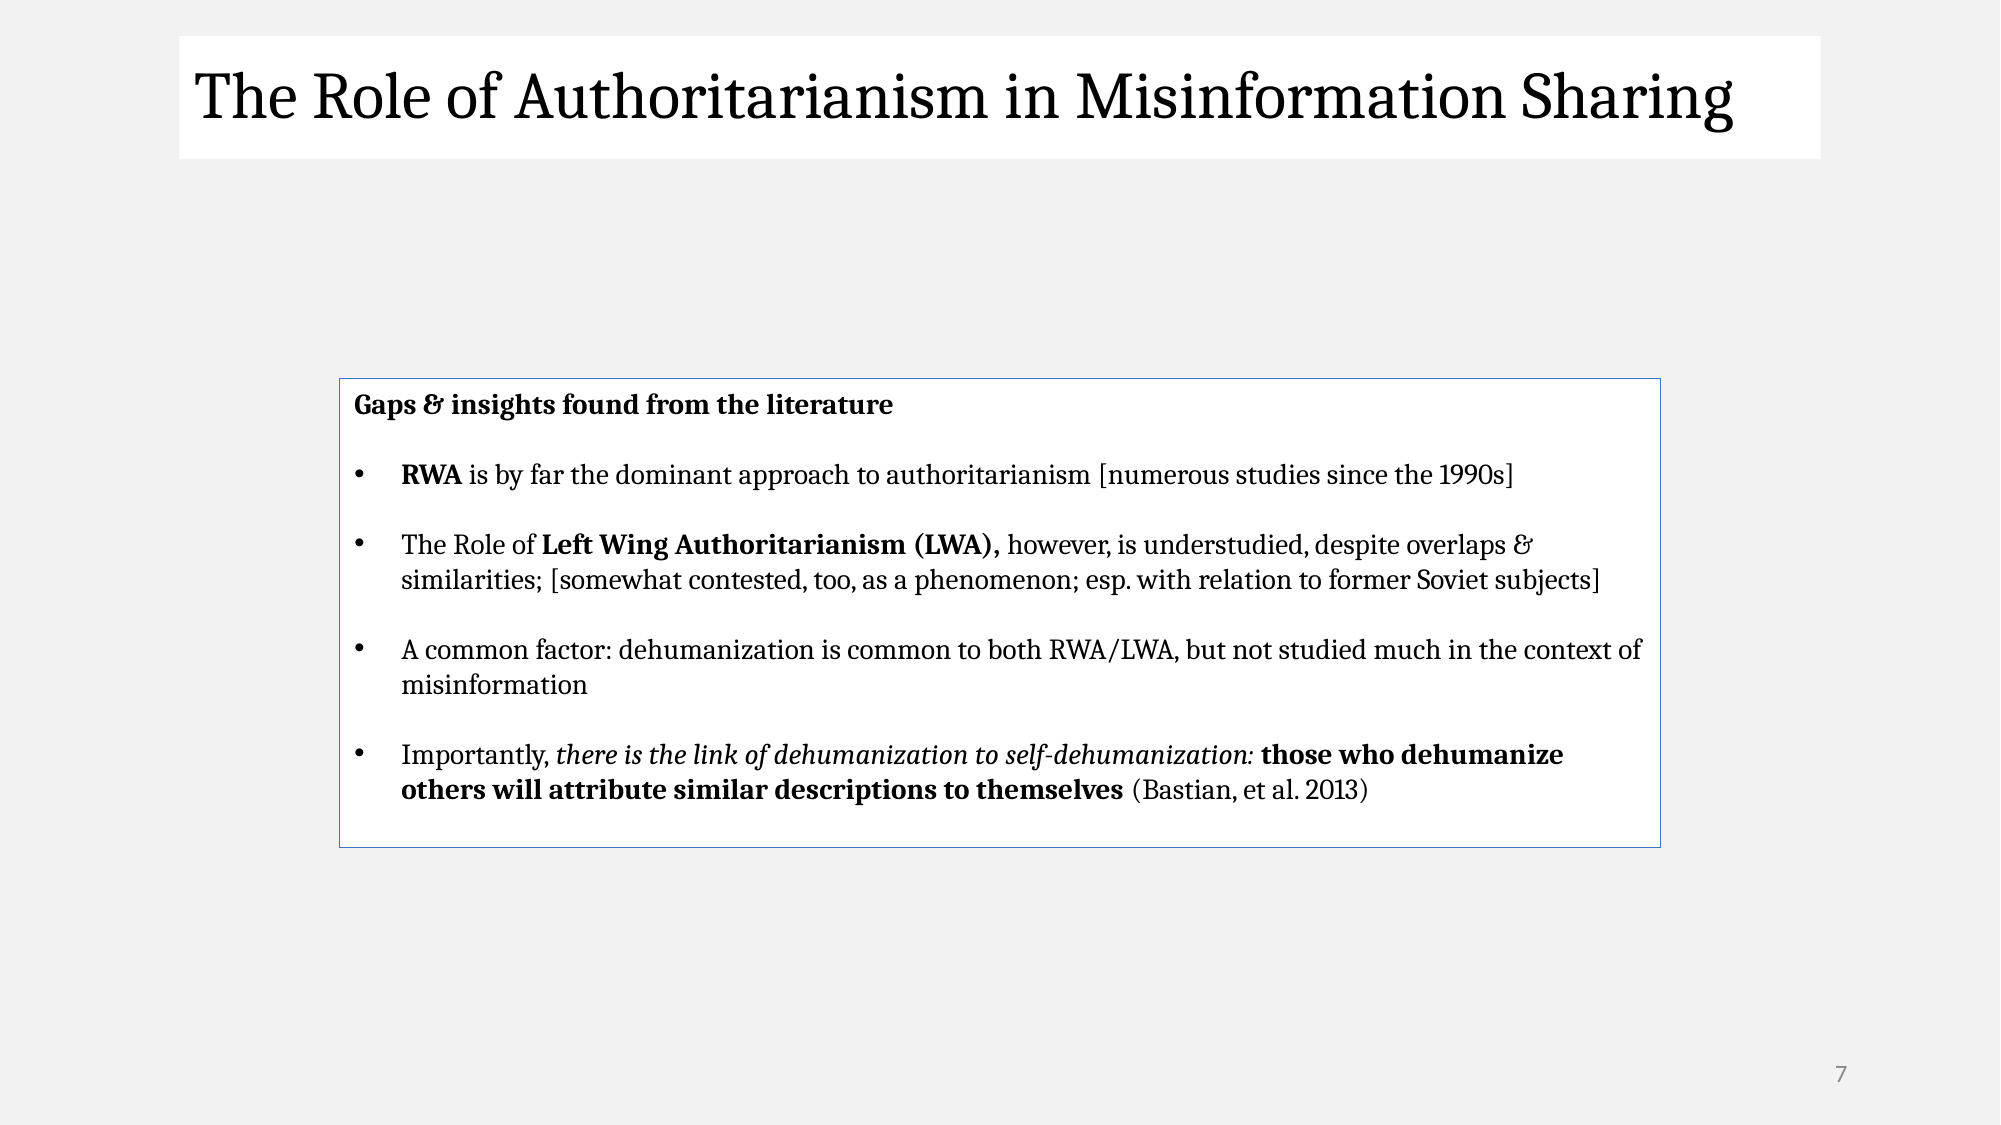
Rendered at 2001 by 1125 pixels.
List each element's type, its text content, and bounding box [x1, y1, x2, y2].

slide_number 7 [1412, 1042, 1863, 1103]
text_box Gaps & insights found from the literature RWA is by far the dominant approach to authoritarianism [numerous studies since the 1990s] The Role of Left Wing Authoritarianism (LWA), however, is understudied, despite overlaps & similarities; [somewhat contested, too, as a phenomenon; esp. with relation to former Soviet subjects] A common factor: dehumanization is common to both RWA/LWA, but not studied much in the context of misinformation Importantly, there is the link of dehumanization to self-dehumanization: those who dehumanize others will attribute similar descriptions to themselves (Bastian, et al. 2013) [339, 378, 1661, 848]
title The Role of Authoritarianism in Misinformation Sharing [179, 35, 1821, 159]
